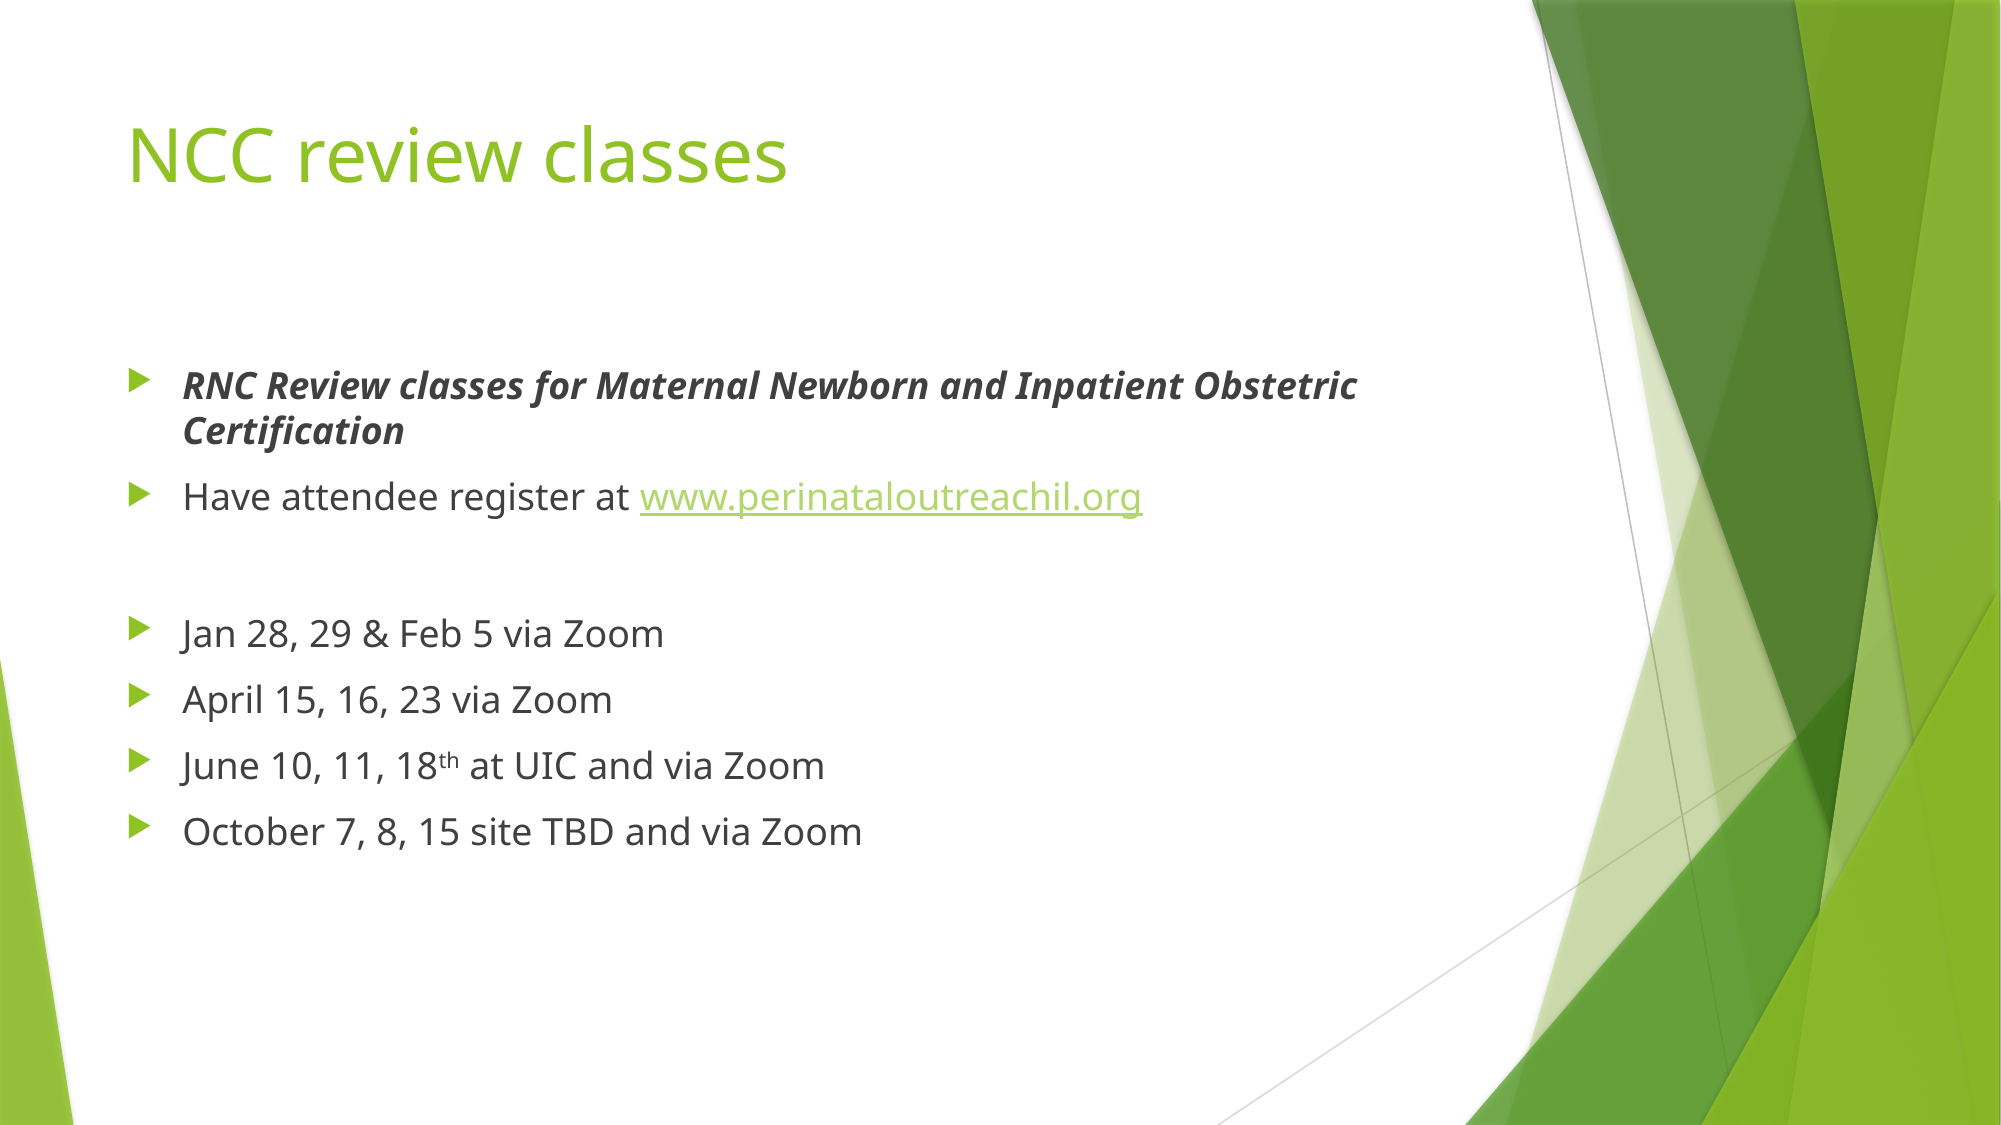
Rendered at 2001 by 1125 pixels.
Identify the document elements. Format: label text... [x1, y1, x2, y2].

list RNC Review classes for Maternal Newborn and Inpatient Obstetric Certification Have attendee register at www.perinataloutreachil.org Jan 28, 29 & Feb 5 via Zoom April 15, 16, 23 via Zoom June 10, 11, 18th at UIC and via Zoom October 7, 8, 15 site TBD and via Zoom [111, 354, 1522, 992]
title NCC review classes [111, 99, 1522, 317]
